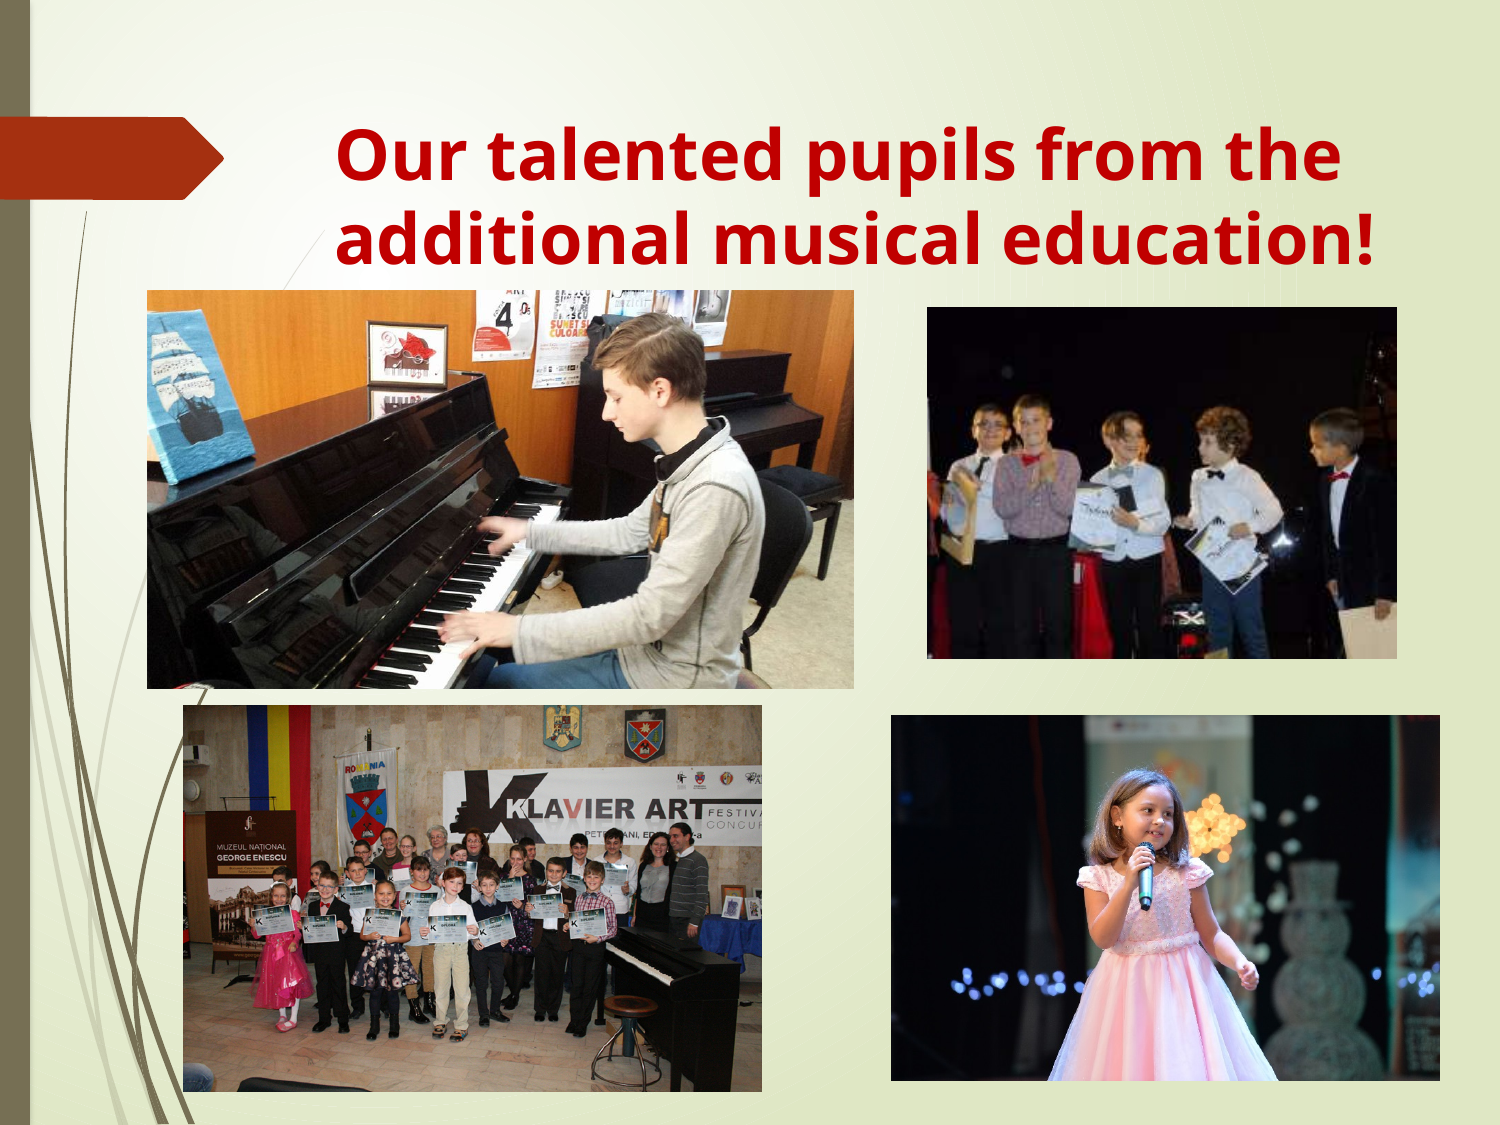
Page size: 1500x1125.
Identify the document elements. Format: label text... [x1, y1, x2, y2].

picture [182, 705, 763, 1092]
picture [891, 715, 1440, 1081]
title Our talented pupils from the additional musical education! [319, 102, 1400, 313]
picture [147, 290, 855, 689]
picture [927, 306, 1397, 659]
